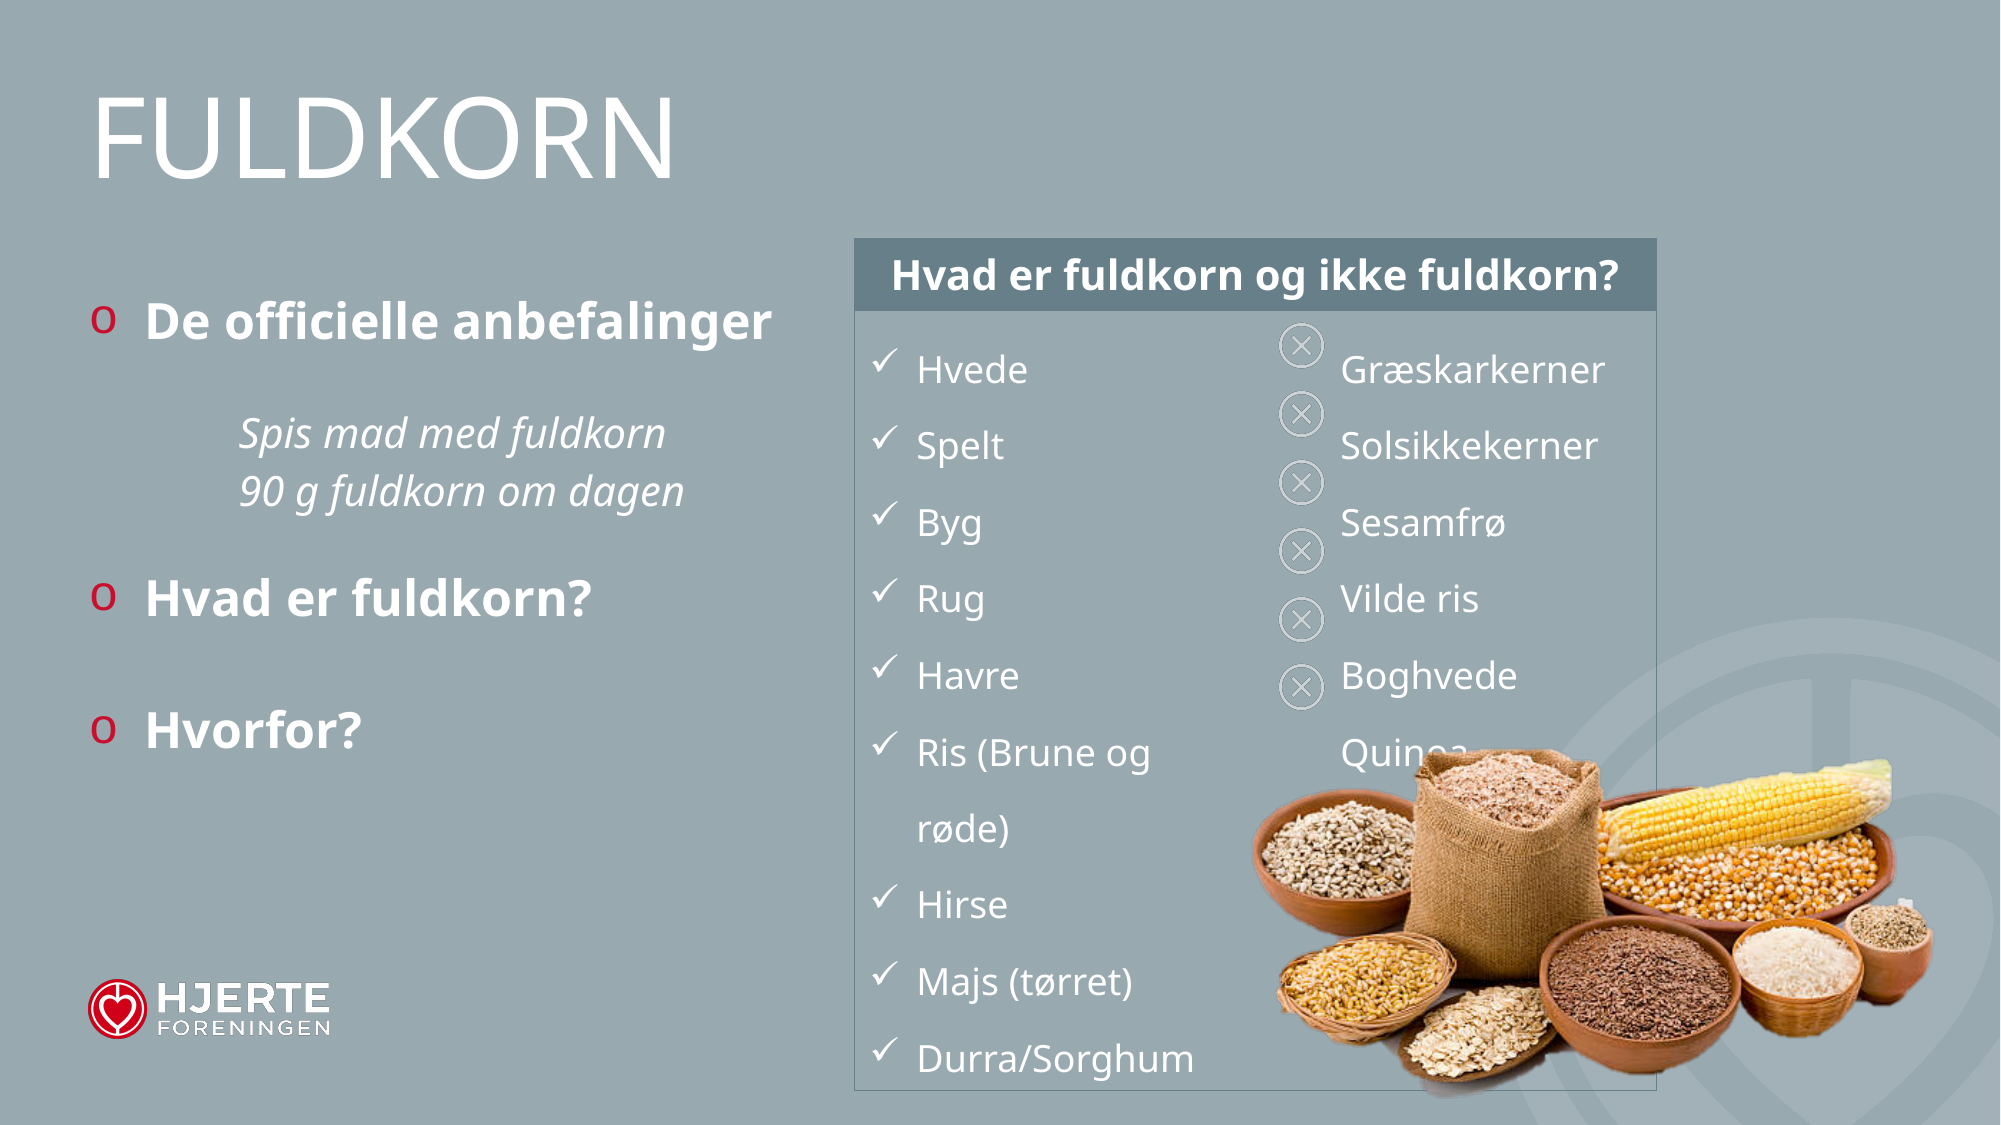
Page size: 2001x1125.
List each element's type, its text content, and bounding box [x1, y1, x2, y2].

picture [1274, 386, 1330, 442]
picture [1274, 455, 1330, 510]
title Fuldkorn [88, 88, 1912, 295]
table_cell Græskarkerner Solsikkekerner Sesamfrø Vilde ris Boghvede Quinoa [1250, 311, 1656, 578]
picture [1274, 318, 1330, 373]
list De officielle anbefalinger Spis mad med fuldkorn 90 g fuldkorn om dagen Hvad er fuldkorn? Hvorfor? [88, 296, 854, 919]
table_header Hvad er fuldkorn og ikke fuldkorn? [855, 239, 1656, 310]
picture [1125, 523, 2000, 1125]
table_cell Hvede Spelt Byg Rug Havre Ris (Brune og røde) Hirse Majs (tørret) Durra/Sorghum [855, 311, 1250, 1090]
picture [88, 979, 329, 1039]
